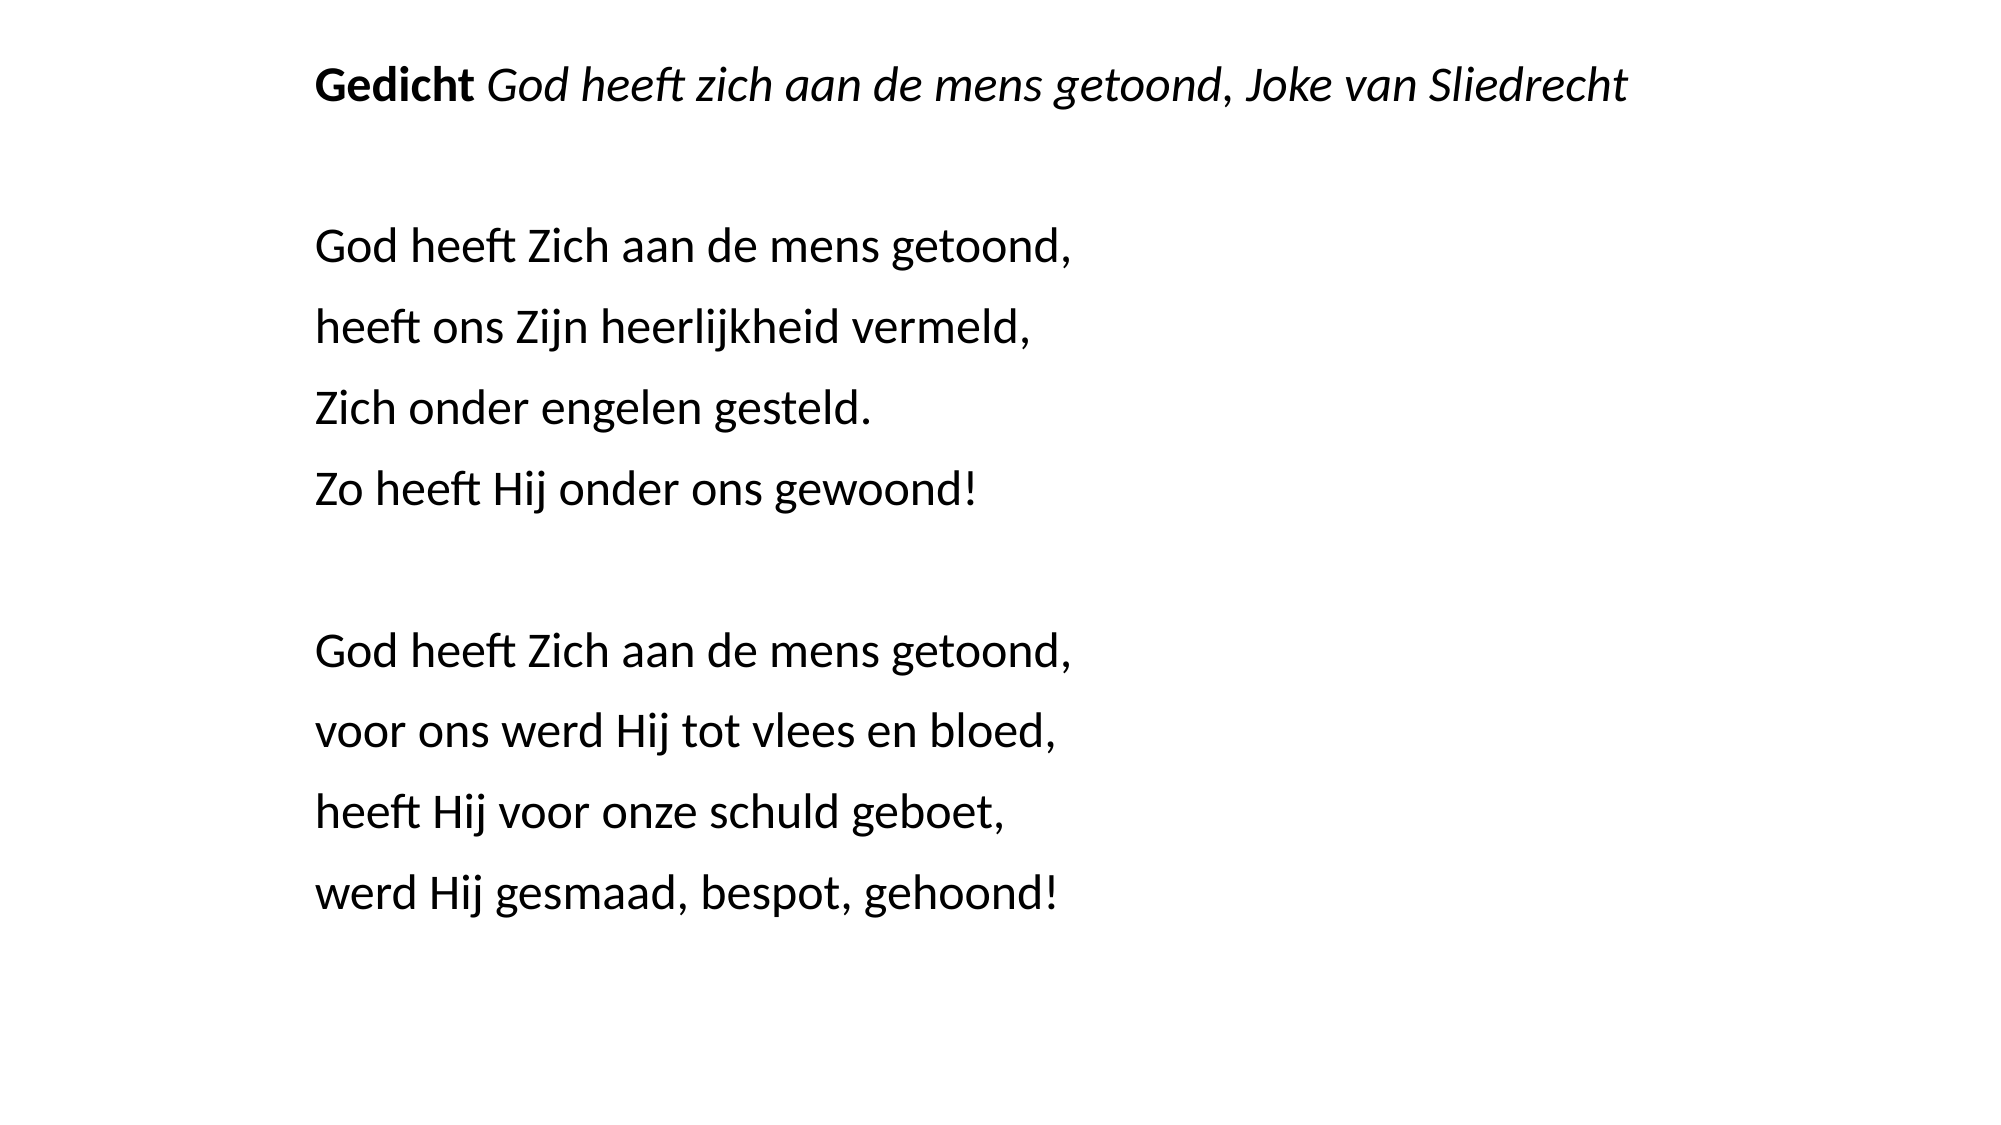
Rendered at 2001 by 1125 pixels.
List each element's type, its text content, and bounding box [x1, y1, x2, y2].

text_box Gedicht God heeft zich aan de mens getoond, Joke van Sliedrecht God heeft Zich aan de mens getoond, heeft ons Zijn heerlijkheid vermeld, Zich onder engelen gesteld. Zo heeft Hij onder ons gewoond! God heeft Zich aan de mens getoond, voor ons werd Hij tot vlees en bloed, heeft Hij voor onze schuld geboet, werd Hij gesmaad, bespot, gehoond! [300, 39, 1696, 927]
